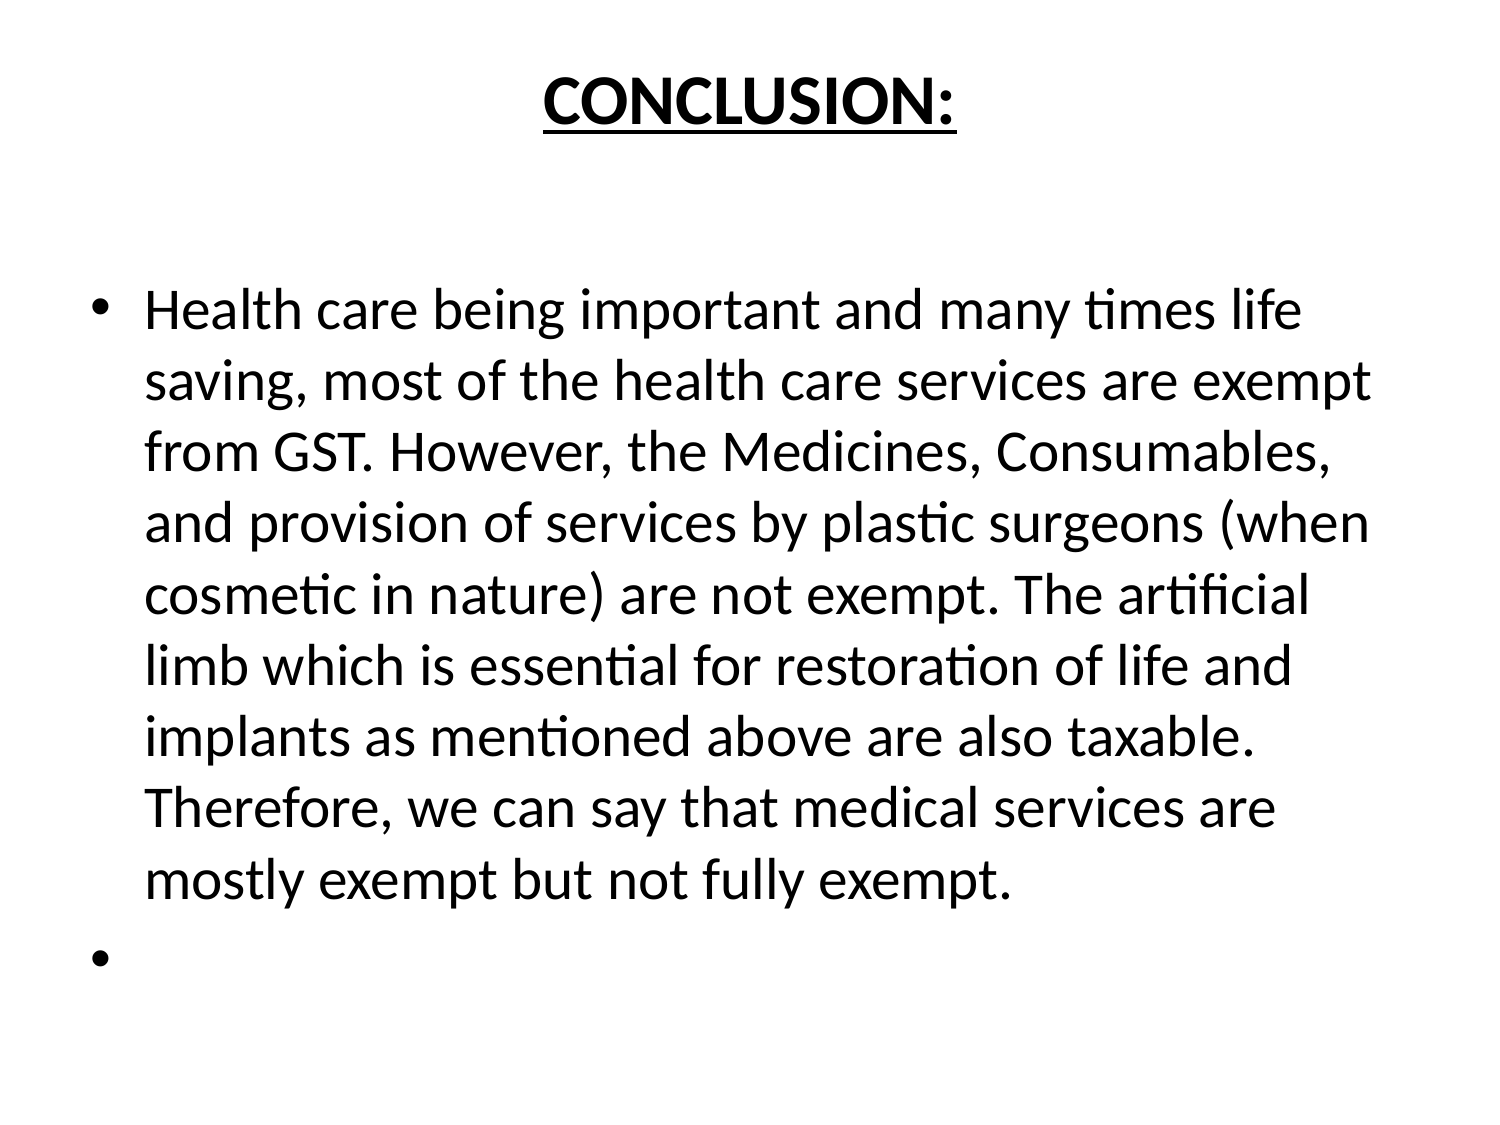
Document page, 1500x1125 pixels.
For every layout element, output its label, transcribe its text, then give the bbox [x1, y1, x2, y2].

title CONCLUSION: [75, 45, 1425, 233]
list Health care being important and many times life saving, most of the health care services are exempt from GST. However, the Medicines, Consumables, and provision of services by plastic surgeons (when cosmetic in nature) are not exempt. The artificial limb which is essential for restoration of life and implants as mentioned above are also taxable. Therefore, we can say that medical services are mostly exempt but not fully exempt. [75, 262, 1425, 1005]
